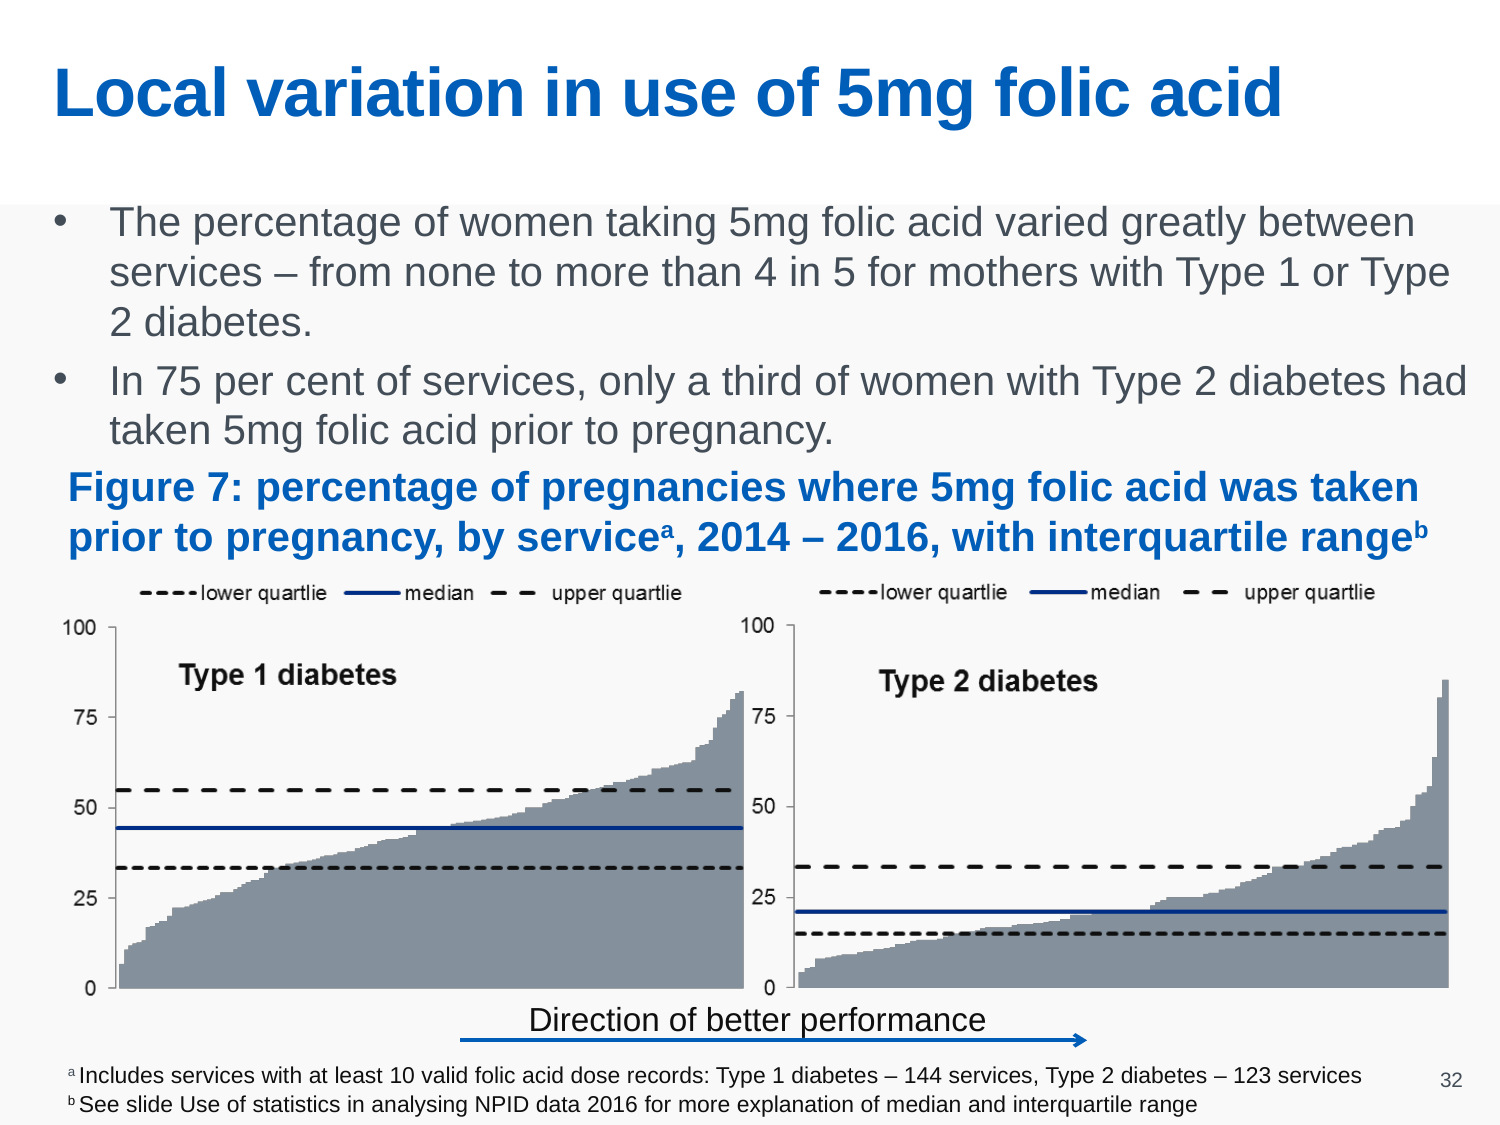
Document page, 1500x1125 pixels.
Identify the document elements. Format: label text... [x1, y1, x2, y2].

title Local variation in use of 5mg folic acid [53, 47, 1306, 163]
picture [52, 542, 1471, 1012]
list The percentage of women taking 5mg folic acid varied greatly between services – from none to more than 4 in 5 for mothers with Type 1 or Type 2 diabetes. In 75 per cent of services, only a third of women with Type 2 diabetes had taken 5mg folic acid prior to pregnancy. [53, 194, 1471, 432]
text_box a Includes services with at least 10 valid folic acid dose records: Type 1 diabetes – 144 services, Type 2 diabetes – 123 services [53, 1053, 1412, 1082]
text_box Direction of better performance [513, 1021, 1152, 1046]
slide_number 32 [1128, 1049, 1478, 1110]
text_box b See slide Use of statistics in analysing NPID data 2016 for more explanation of median and interquartile range [53, 1082, 1446, 1125]
text_box Figure 7: percentage of pregnancies where 5mg folic acid was taken prior to pregnancy, by servicea, 2014 – 2016, with interquartile rangeb [53, 452, 1500, 567]
